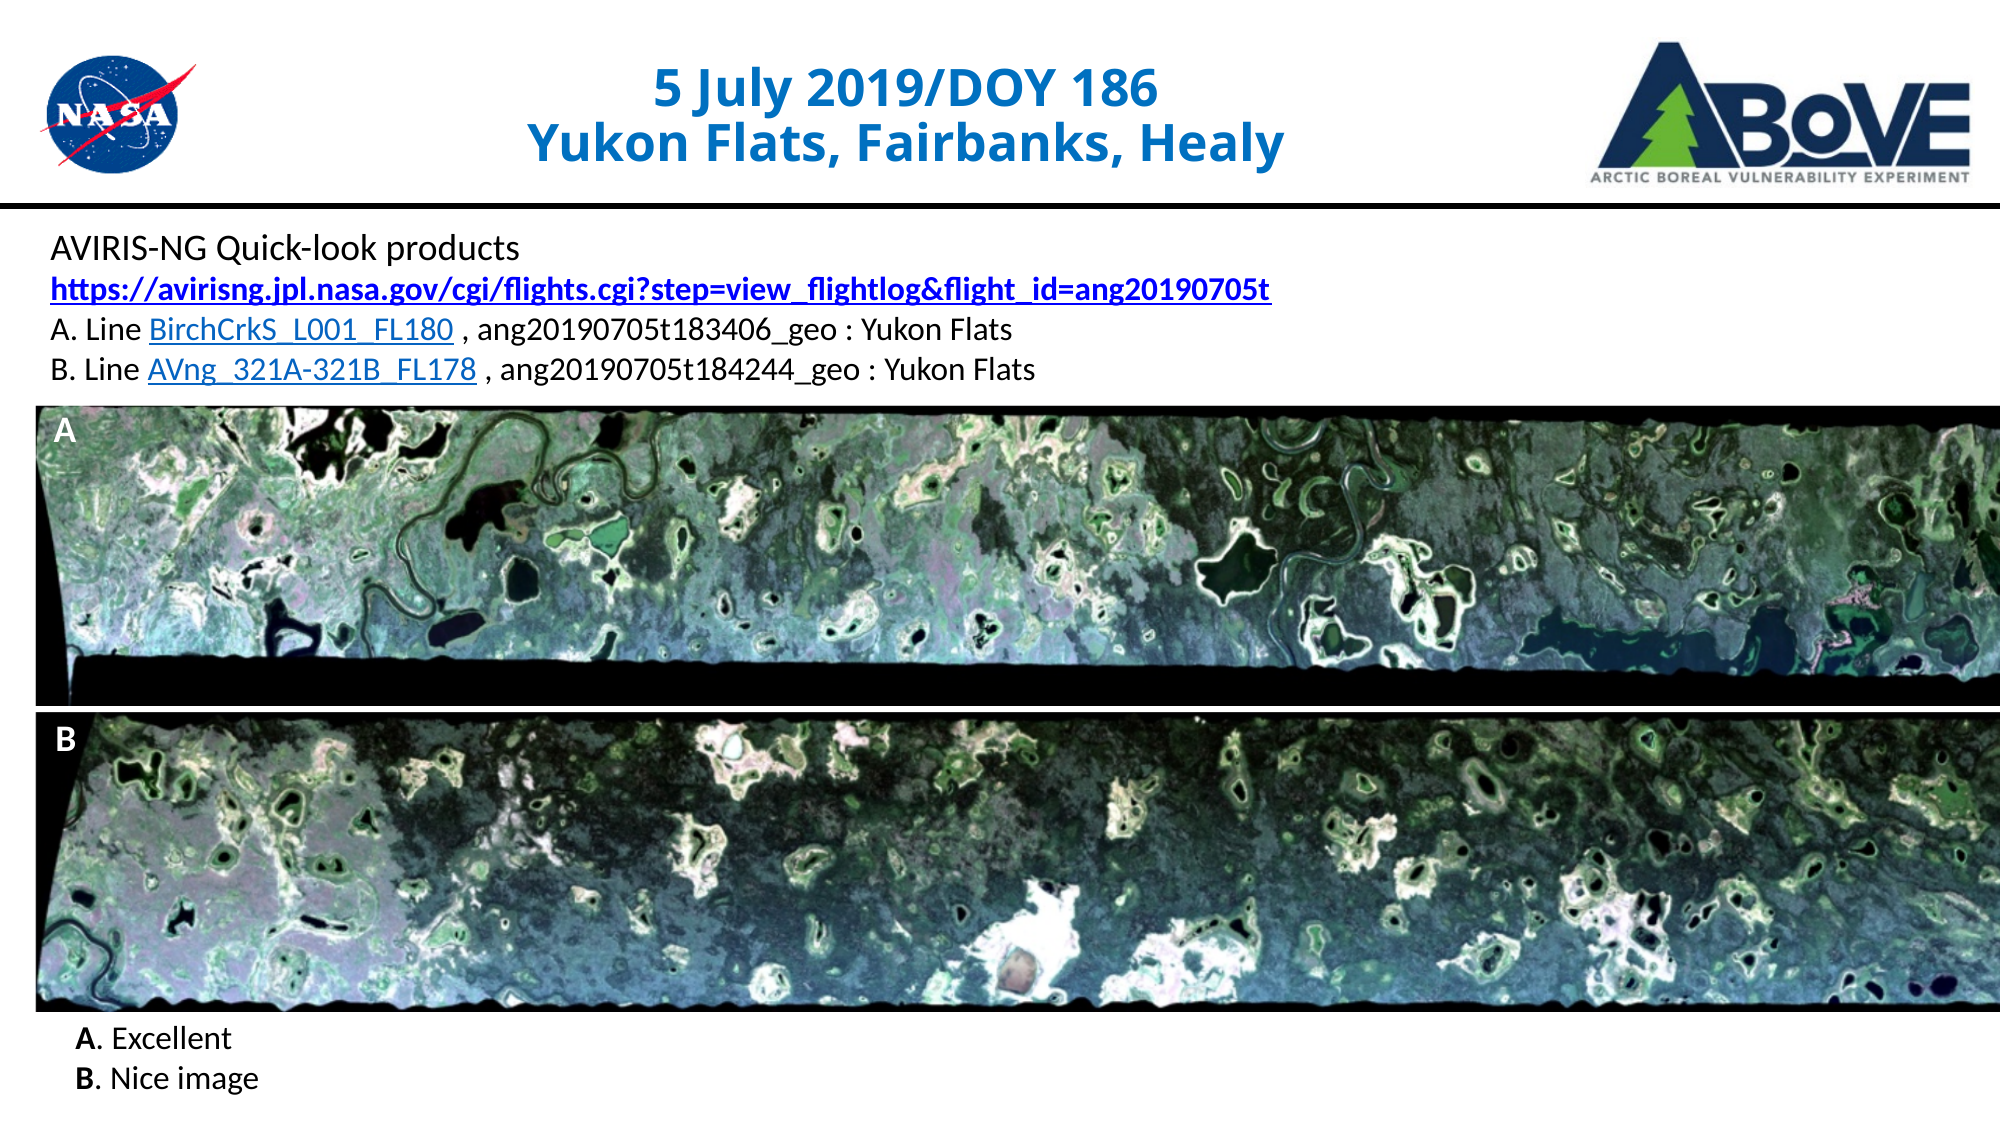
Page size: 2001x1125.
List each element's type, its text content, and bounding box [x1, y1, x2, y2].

text_box B [40, 706, 92, 767]
picture [39, 0, 2000, 1125]
title 5 July 2019/DOY 186 Yukon Flats, Fairbanks, Healy [179, 53, 1588, 182]
picture [25, 37, 210, 188]
text_box AVIRIS-NG Quick-look products https://avirisng.jpl.nasa.gov/cgi/flights.cgi?step=view_flightlog&flight_id=ang20190705t A. Line BirchCrkS_L001_FL180 , ang20190705t183406_geo : Yukon Flats B. Line AVng_321A-321B_FL178 , ang20190705t184244_geo : Yukon Flats [35, 215, 1446, 395]
text_box A. Excellent B. Nice image [60, 1008, 1418, 1104]
text_box A [39, 397, 92, 458]
